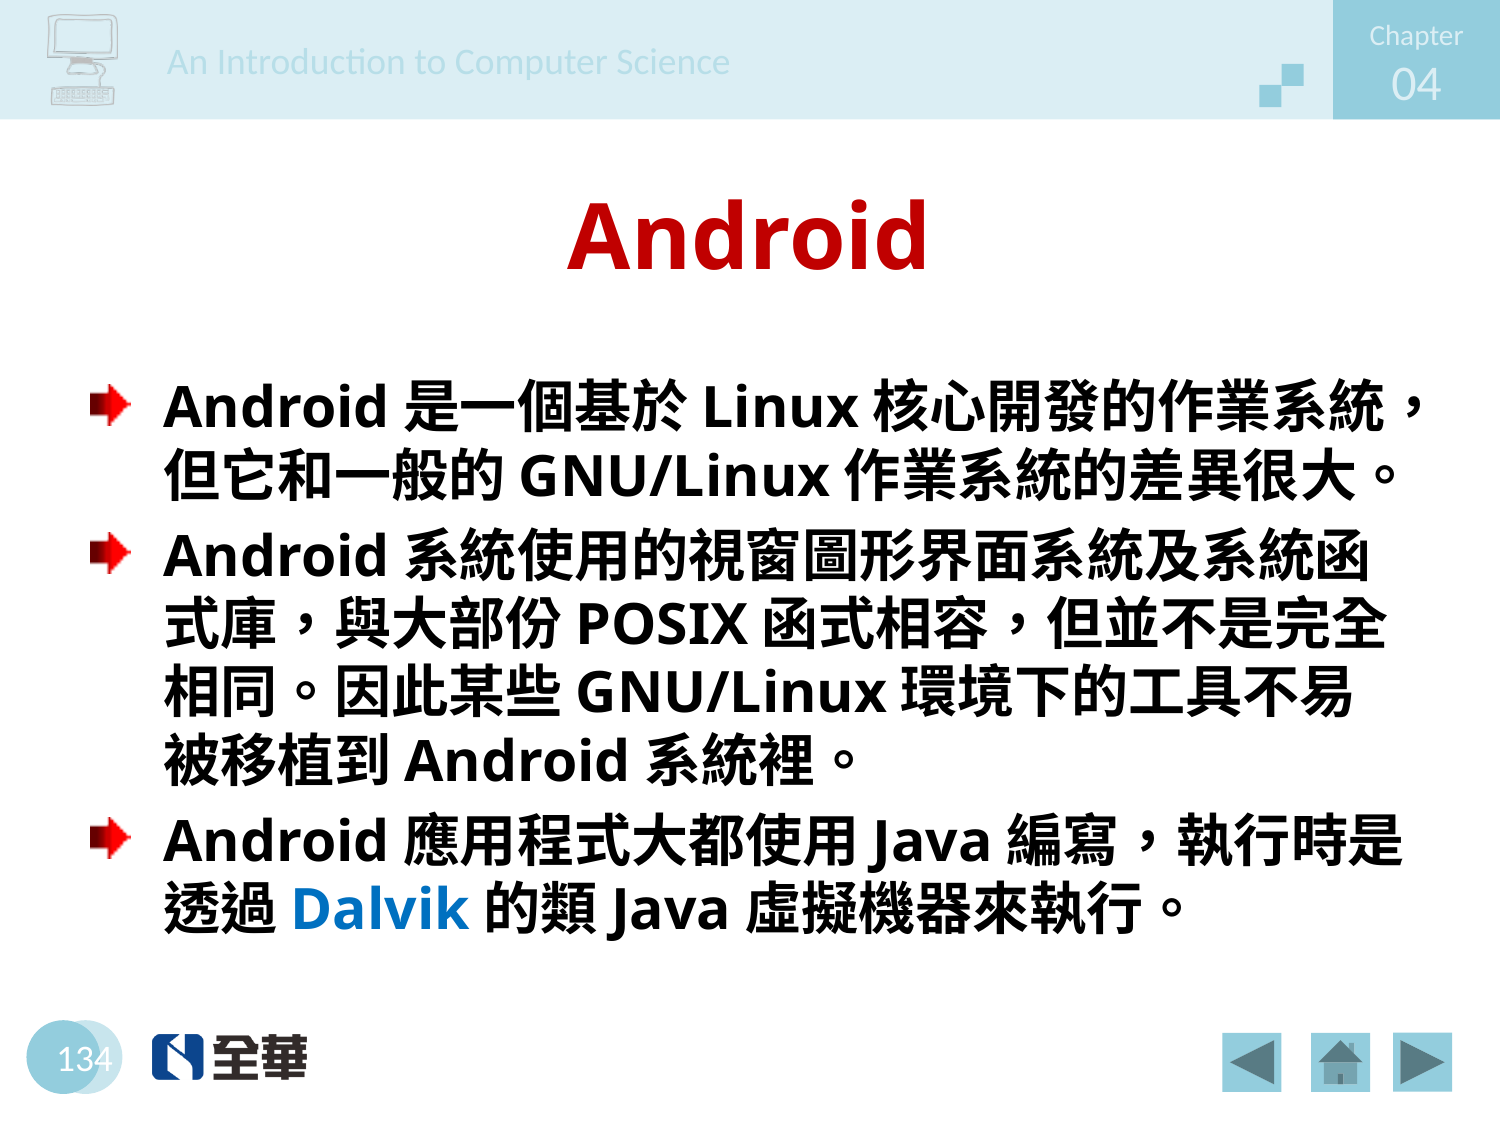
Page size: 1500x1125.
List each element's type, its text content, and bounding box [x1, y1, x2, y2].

picture [90, 384, 131, 426]
picture [90, 532, 131, 574]
picture [90, 817, 131, 859]
picture [47, 14, 118, 106]
picture [152, 1034, 307, 1080]
list Android是一個基於Linux核心開發的作業系統，但它和一般的GNU/Linux作業系統的差異很大。 Android系統使用的視窗圖形界面系統及系統函式庫，與大部份POSIX函式相容，但並不是完全相同。因此某些GNU/Linux環境下的工具不易被移植到Android系統裡。 Android應用程式大都使用Java編寫，執行時是透過Dalvik的類Java虛擬機器來執行。 [75, 363, 1425, 1005]
title Android [75, 138, 1425, 327]
